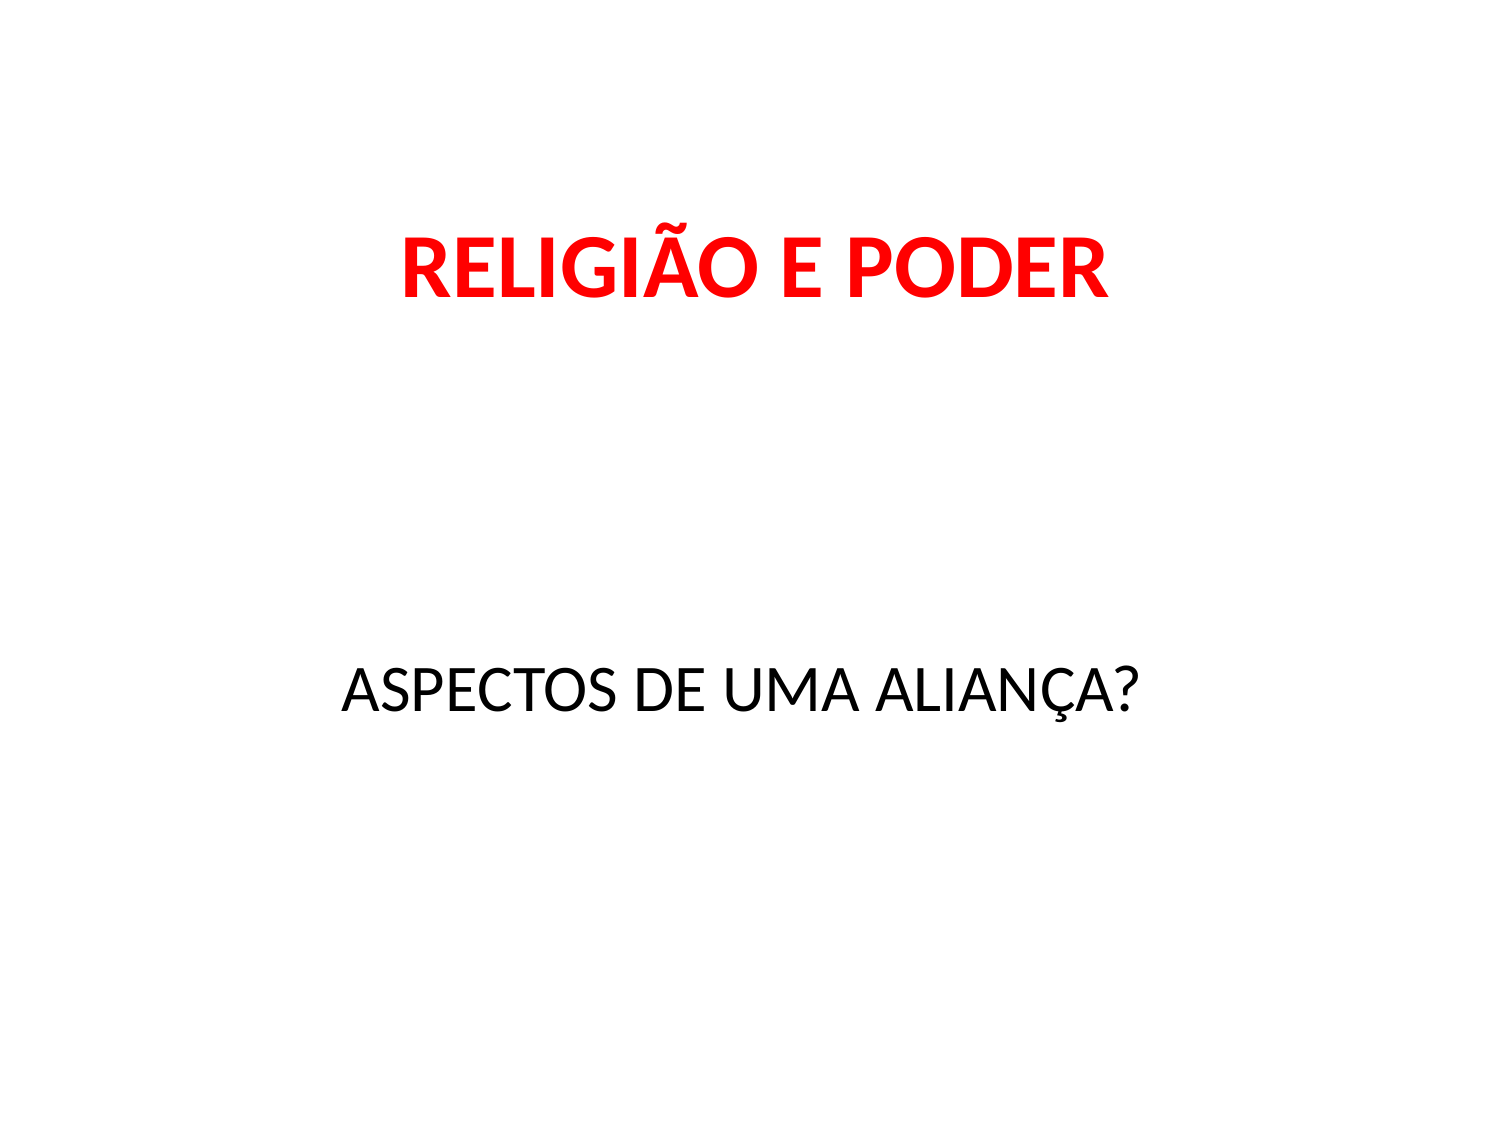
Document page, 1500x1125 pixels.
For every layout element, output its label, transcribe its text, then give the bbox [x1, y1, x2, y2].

title RELIGIÃO E PODER [128, 140, 1404, 382]
subtitle ASPECTOS DE UMA ALIANÇA? [225, 637, 1275, 925]
